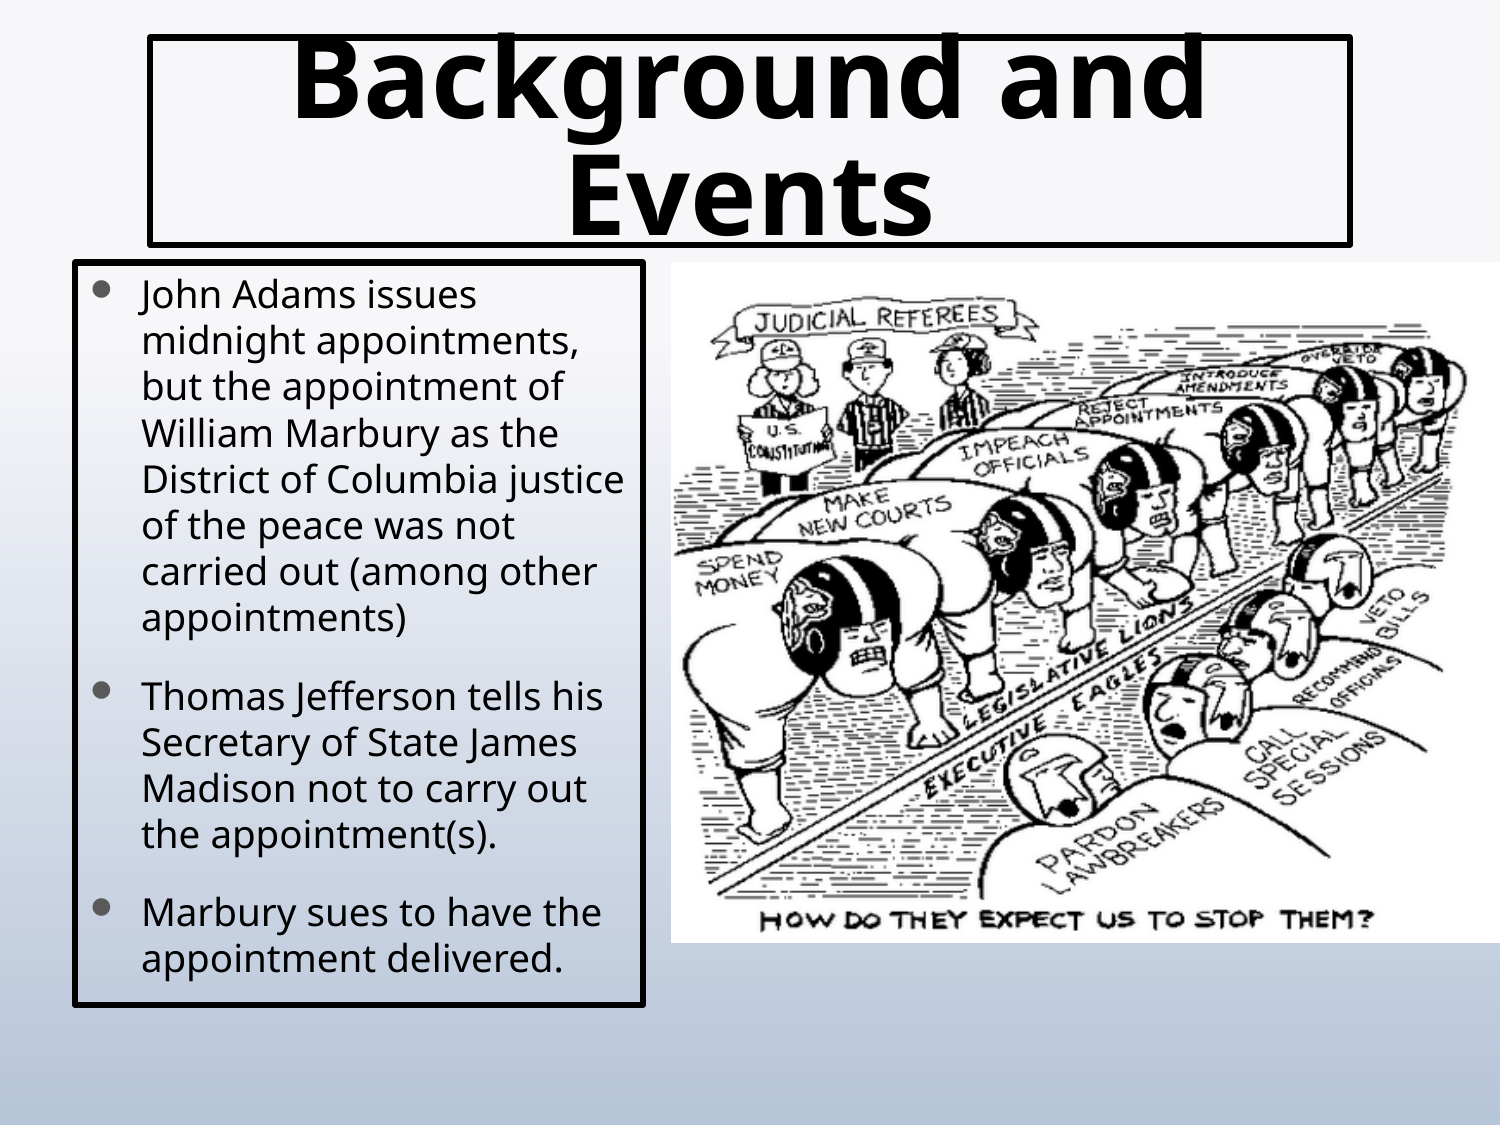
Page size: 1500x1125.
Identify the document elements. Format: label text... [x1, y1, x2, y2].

picture [670, 260, 1500, 945]
list John Adams issues midnight appointments, but the appointment of William Marbury as the District of Columbia justice of the peace was not carried out (among other appointments) Thomas Jefferson tells his Secretary of State James Madison not to carry out the appointment(s). Marbury sues to have the appointment delivered. [75, 262, 643, 1005]
title Background and Events [150, 37, 1350, 245]
